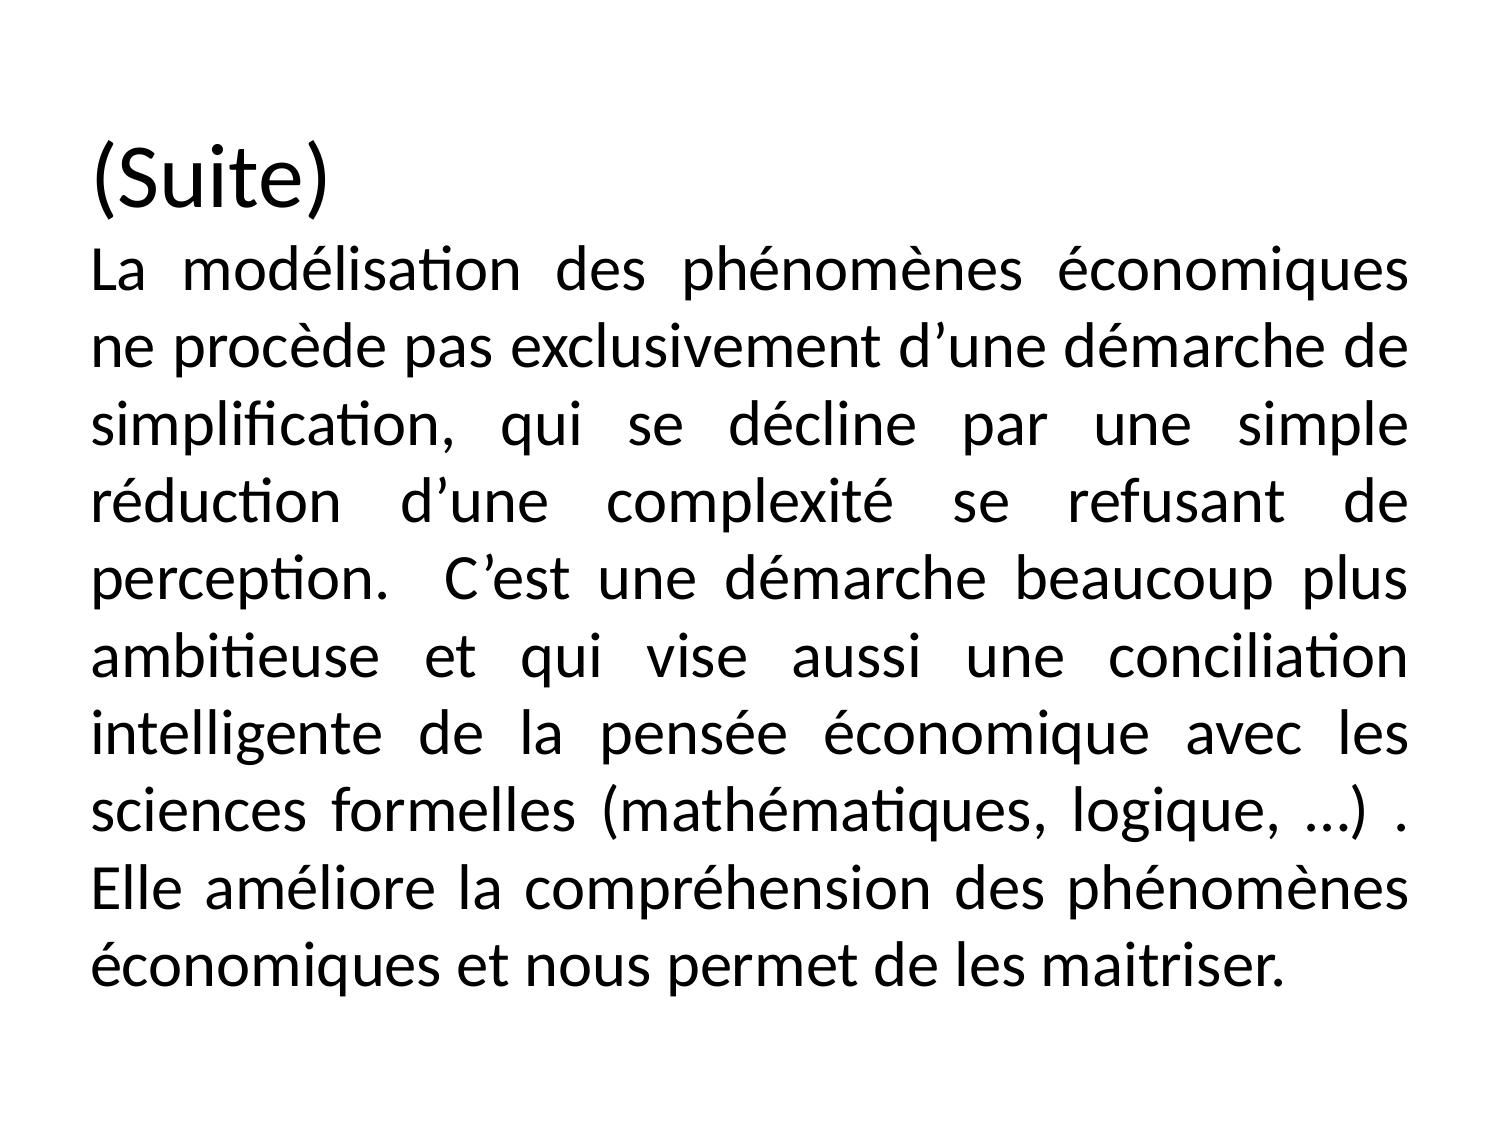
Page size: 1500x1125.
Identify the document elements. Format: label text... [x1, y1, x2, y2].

title (Suite) La modélisation des phénomènes économiques ne procède pas exclusivement d’une démarche de simplification, qui se décline par une simple réduction d’une complexité se refusant de perception. C’est une démarche beaucoup plus ambitieuse et qui vise aussi une conciliation intelligente de la pensée économique avec les sciences formelles (mathématiques, logique, …) . Elle améliore la compréhension des phénomènes économiques et nous permet de les maitriser. [75, 45, 1425, 1071]
